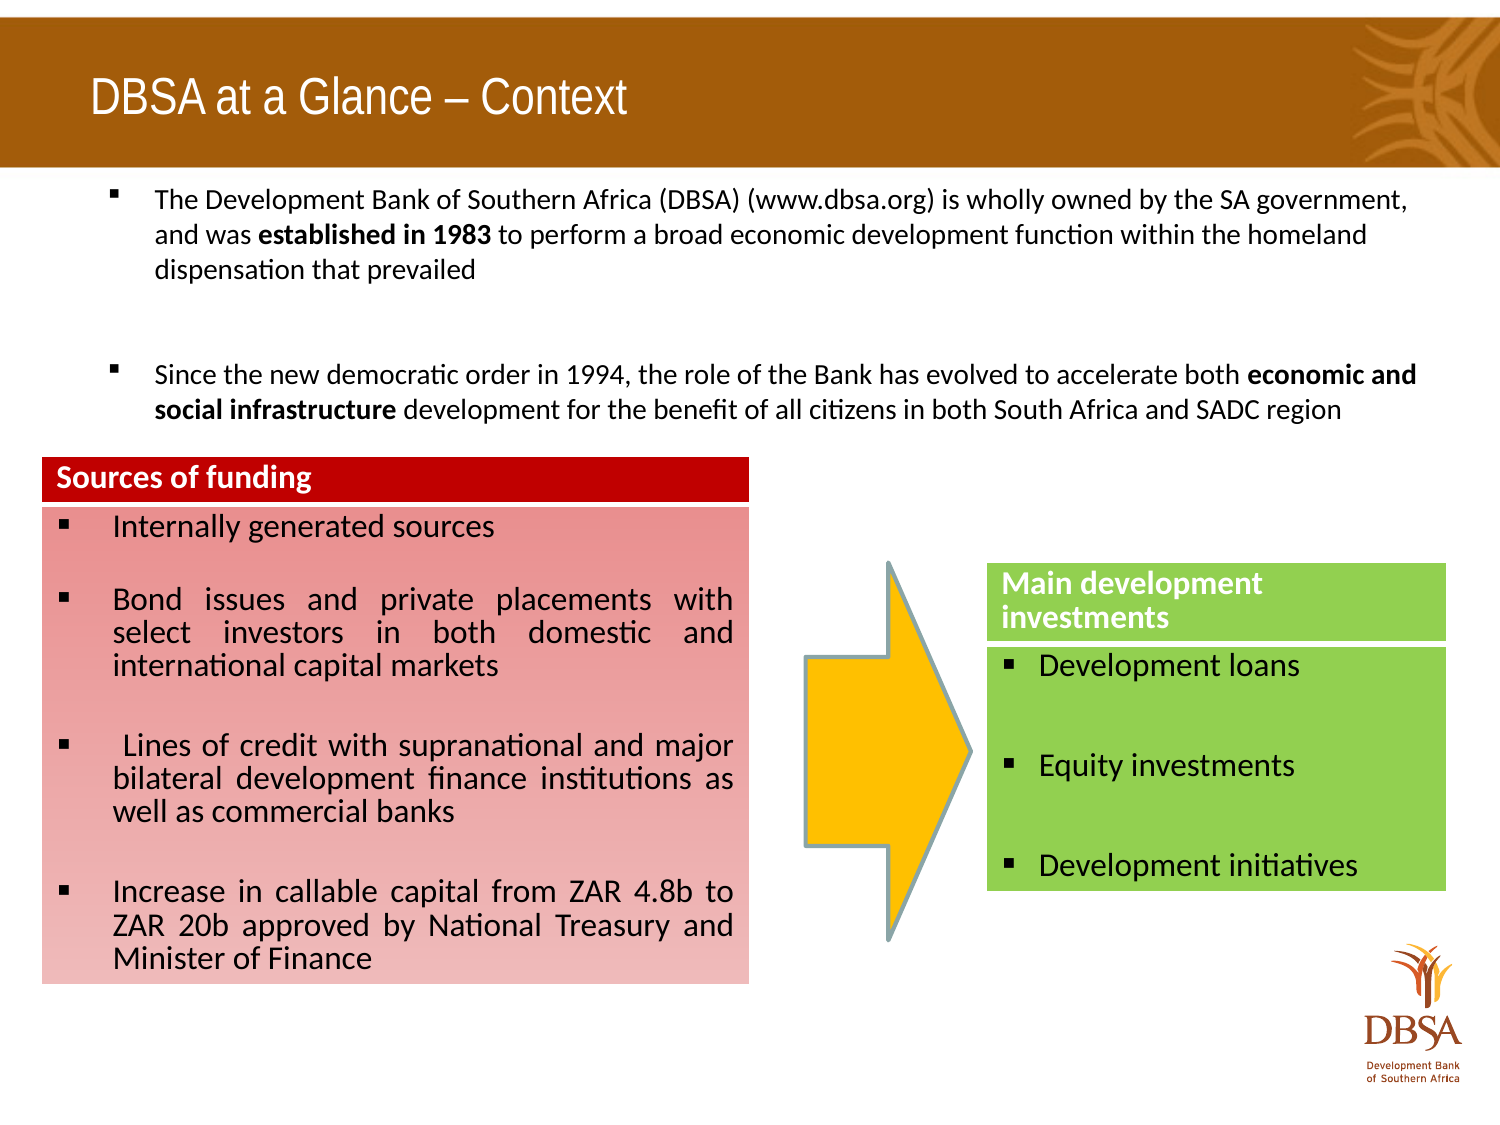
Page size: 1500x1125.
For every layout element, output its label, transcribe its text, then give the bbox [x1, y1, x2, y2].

title DBSA at a Glance – Context [74, 0, 1426, 172]
table_header Sources of funding [42, 457, 749, 502]
list The Development Bank of Southern Africa (DBSA) (www.dbsa.org) is wholly owned by the SA government, and was established in 1983 to perform a broad economic development function within the homeland dispensation that prevailed Since the new democratic order in 1994, the role of the Bank has evolved to accelerate both economic and social infrastructure development for the benefit of all citizens in both South Africa and SADC region [17, 172, 1460, 1106]
picture [0, 0, 1500, 1125]
table_cell Internally generated sources Bond issues and private placements with select investors in both domestic and international capital markets Lines of credit with supranational and major bilateral development finance institutions as well as commercial banks Increase in callable capital from ZAR 4.8b to ZAR 20b approved by National Treasury and Minister of Finance [42, 507, 749, 984]
table_cell Development loans Equity investments Development initiatives [987, 647, 1446, 891]
table_header Main development investments [987, 563, 1446, 641]
text_box [803, 560, 973, 943]
